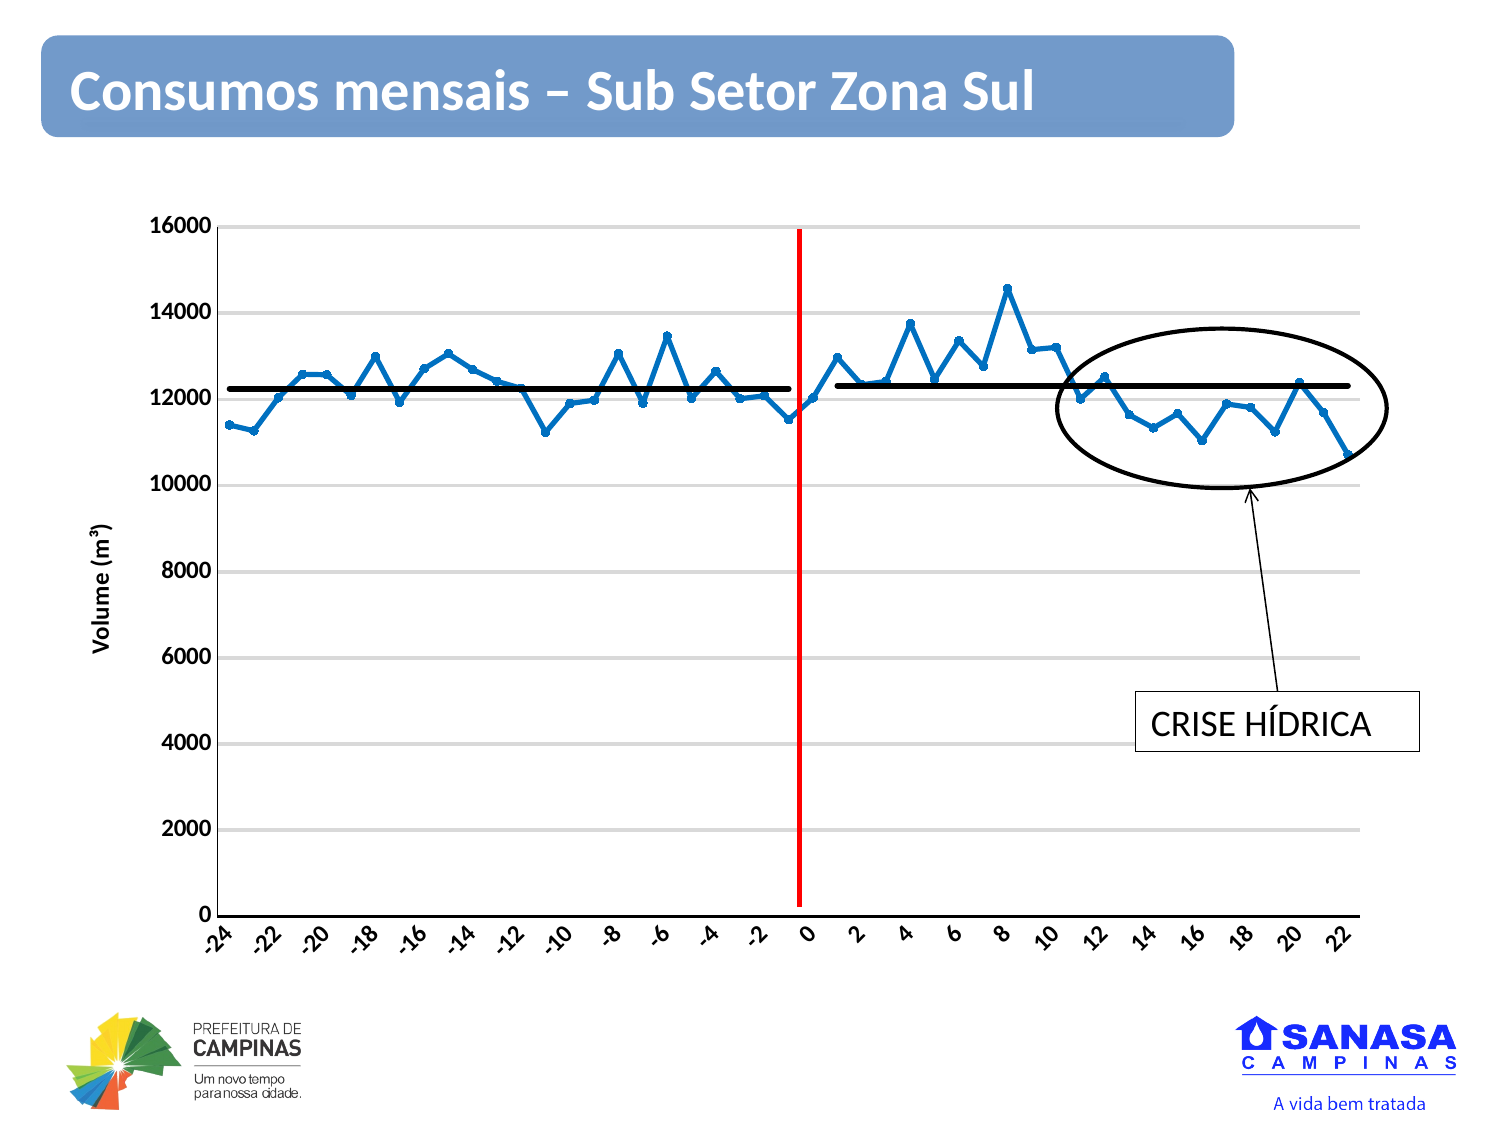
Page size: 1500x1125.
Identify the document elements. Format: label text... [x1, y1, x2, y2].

chart [55, 198, 1387, 980]
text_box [1249, 487, 1278, 693]
picture [66, 1012, 301, 1110]
picture [1234, 1015, 1457, 1110]
text_box CRISE HÍDRICA [1392, 691, 1420, 752]
text_box Consumos mensais – Sub Setor Zona Sul [55, 44, 1176, 129]
